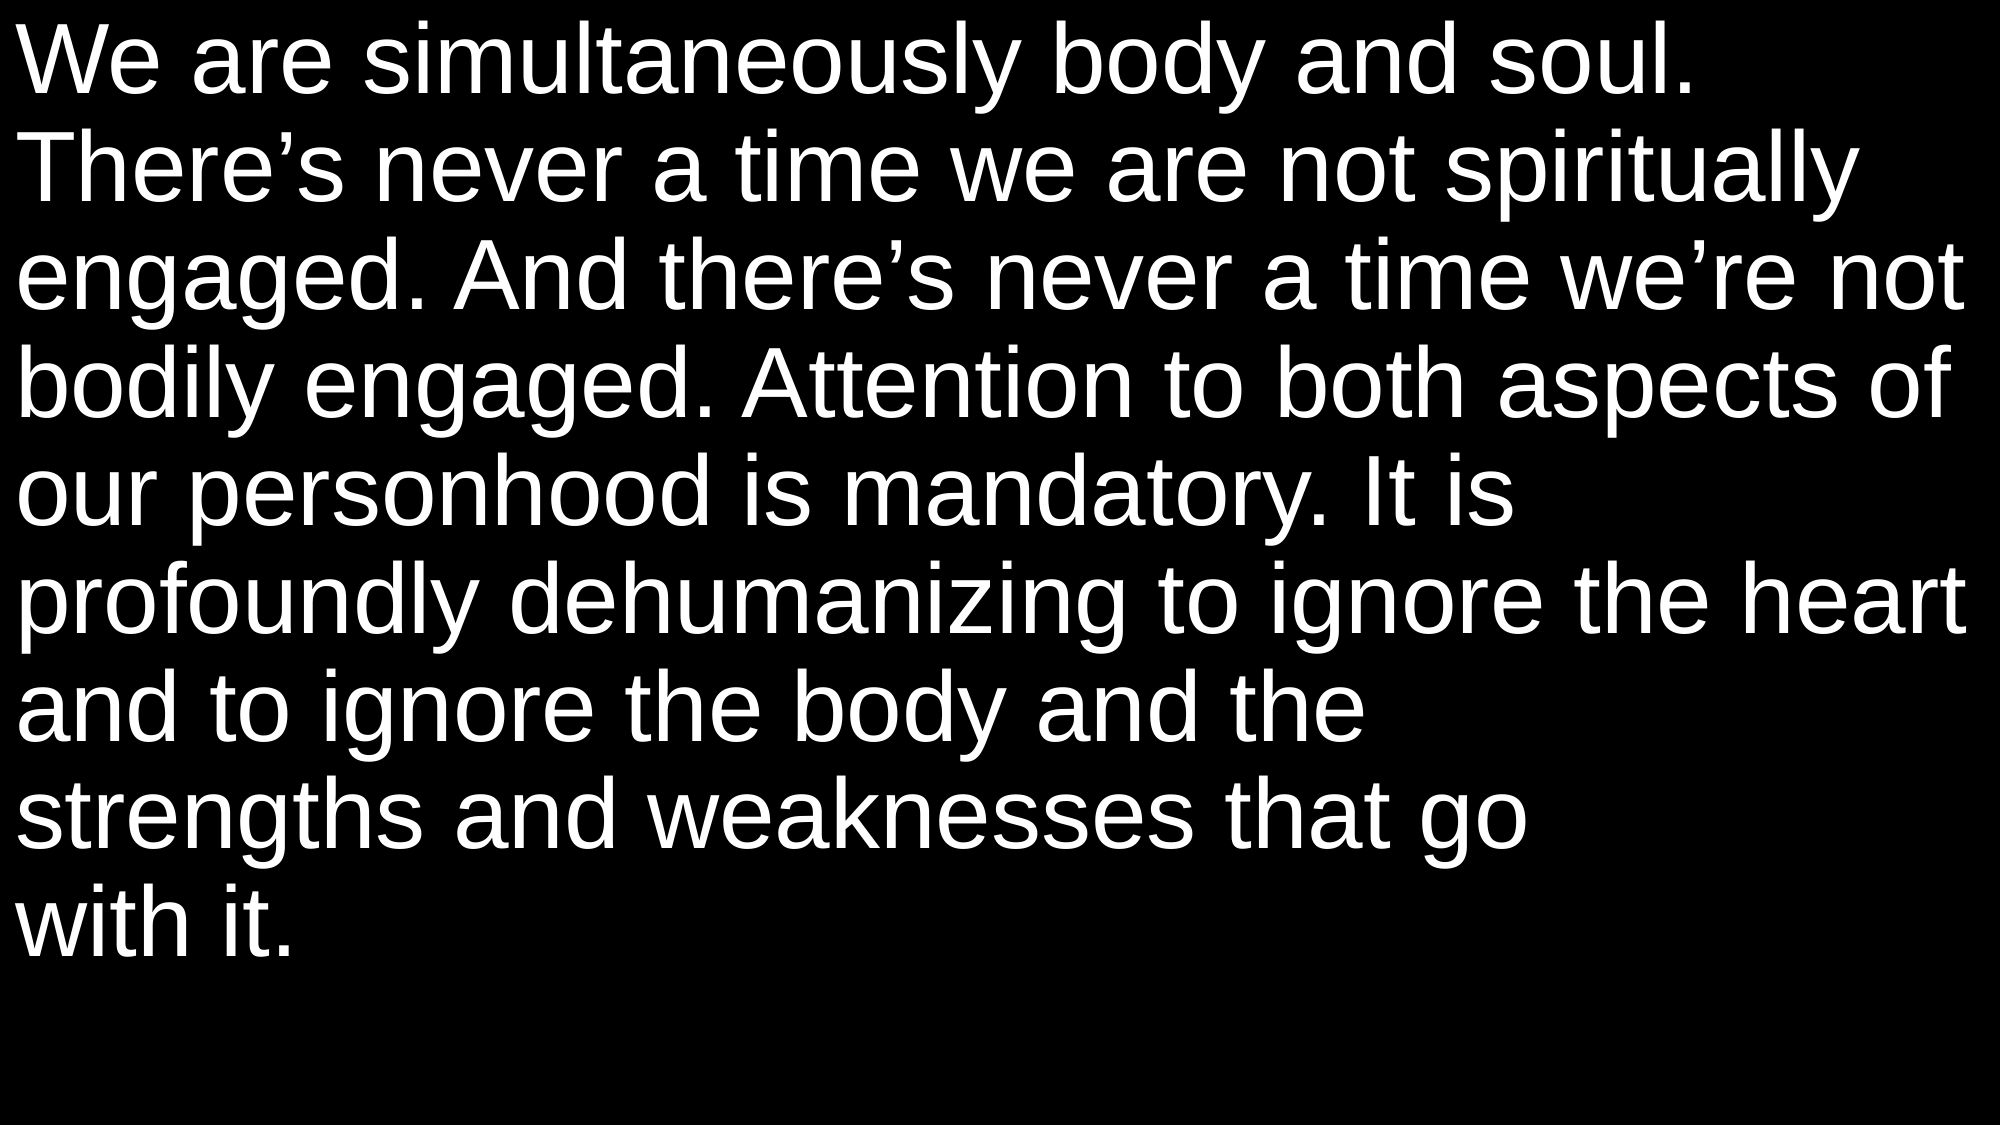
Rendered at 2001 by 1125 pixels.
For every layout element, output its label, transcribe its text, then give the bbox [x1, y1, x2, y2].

list We are simultaneously body and soul. There’s never a time we are not spiritually engaged. And there’s never a time we’re not bodily engaged. Attention to both aspects of our personhood is mandatory. It is profoundly dehumanizing to ignore the heart and to ignore the body and the strengths and weaknesses that go with it. [0, 0, 2000, 1073]
